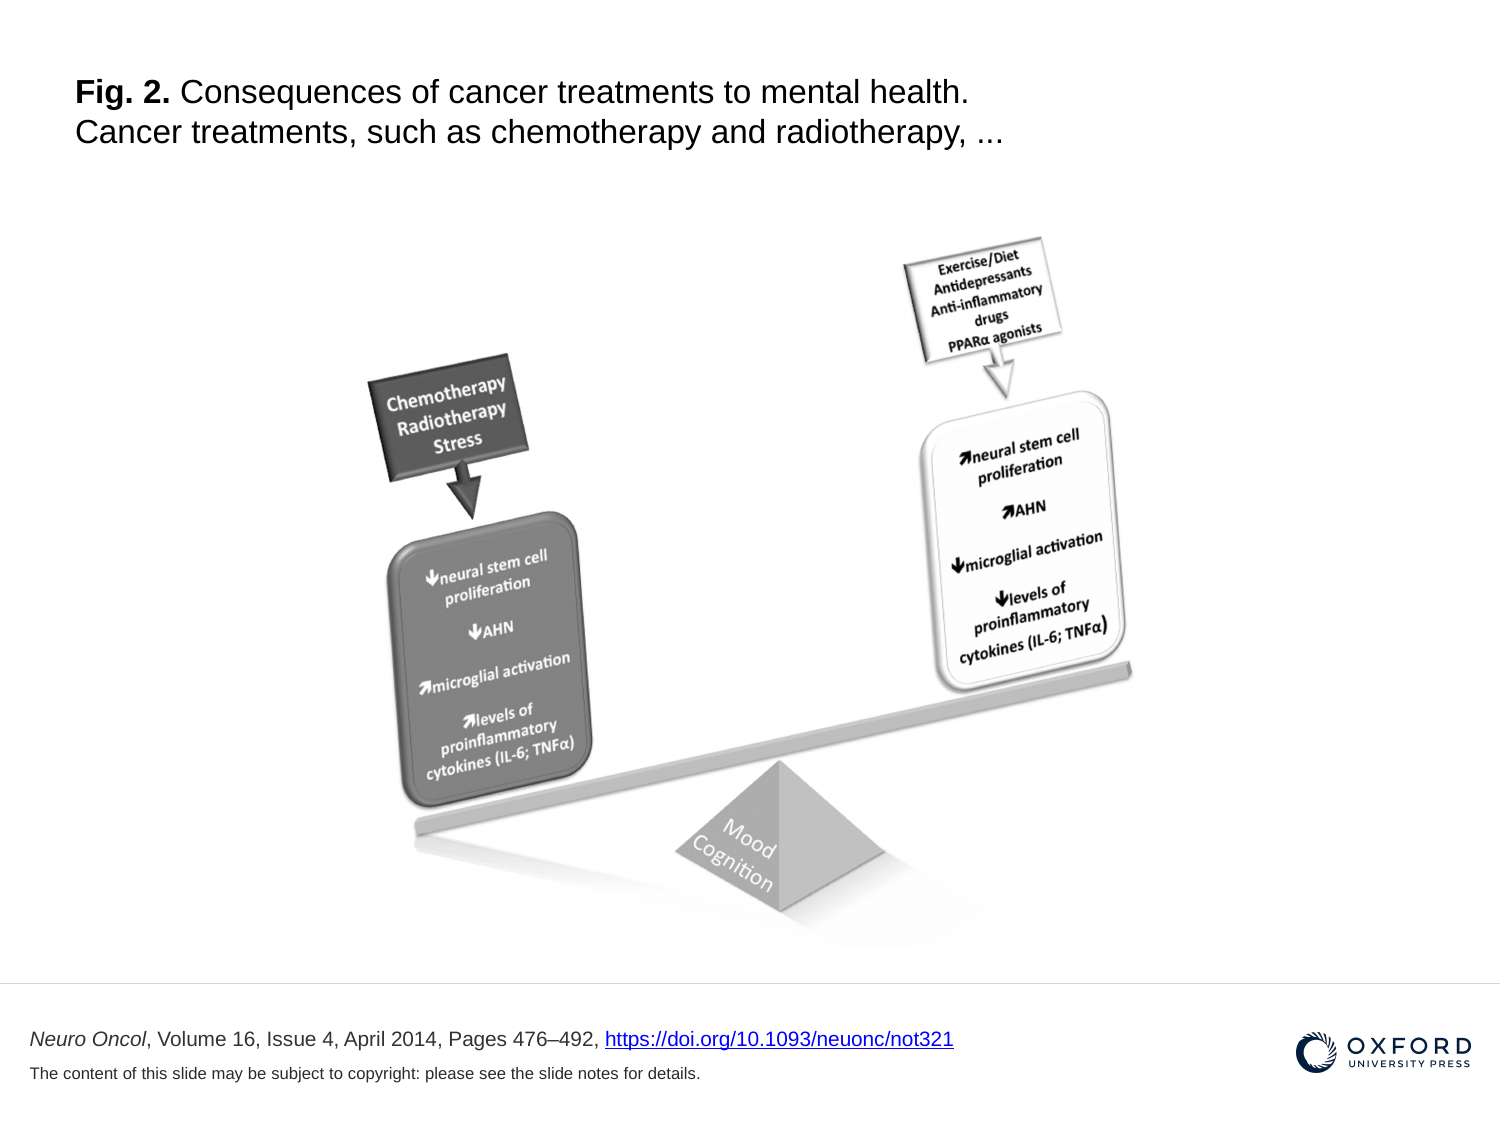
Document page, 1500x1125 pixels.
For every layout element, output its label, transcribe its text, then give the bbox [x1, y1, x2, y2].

footer Neuro Oncol, Volume 16, Issue 4, April 2014, Pages 476–492, https://doi.org/10.1093/neuonc/not321 The content of this slide may be subject to copyright: please see the slide notes for details. [0, 983, 1260, 1125]
picture [1296, 1032, 1471, 1073]
picture [356, 224, 1146, 957]
title Fig. 2. Consequences of cancer treatments to mental health. Cancer treatments, such as chemotherapy and radiotherapy, ... [75, 69, 1078, 171]
